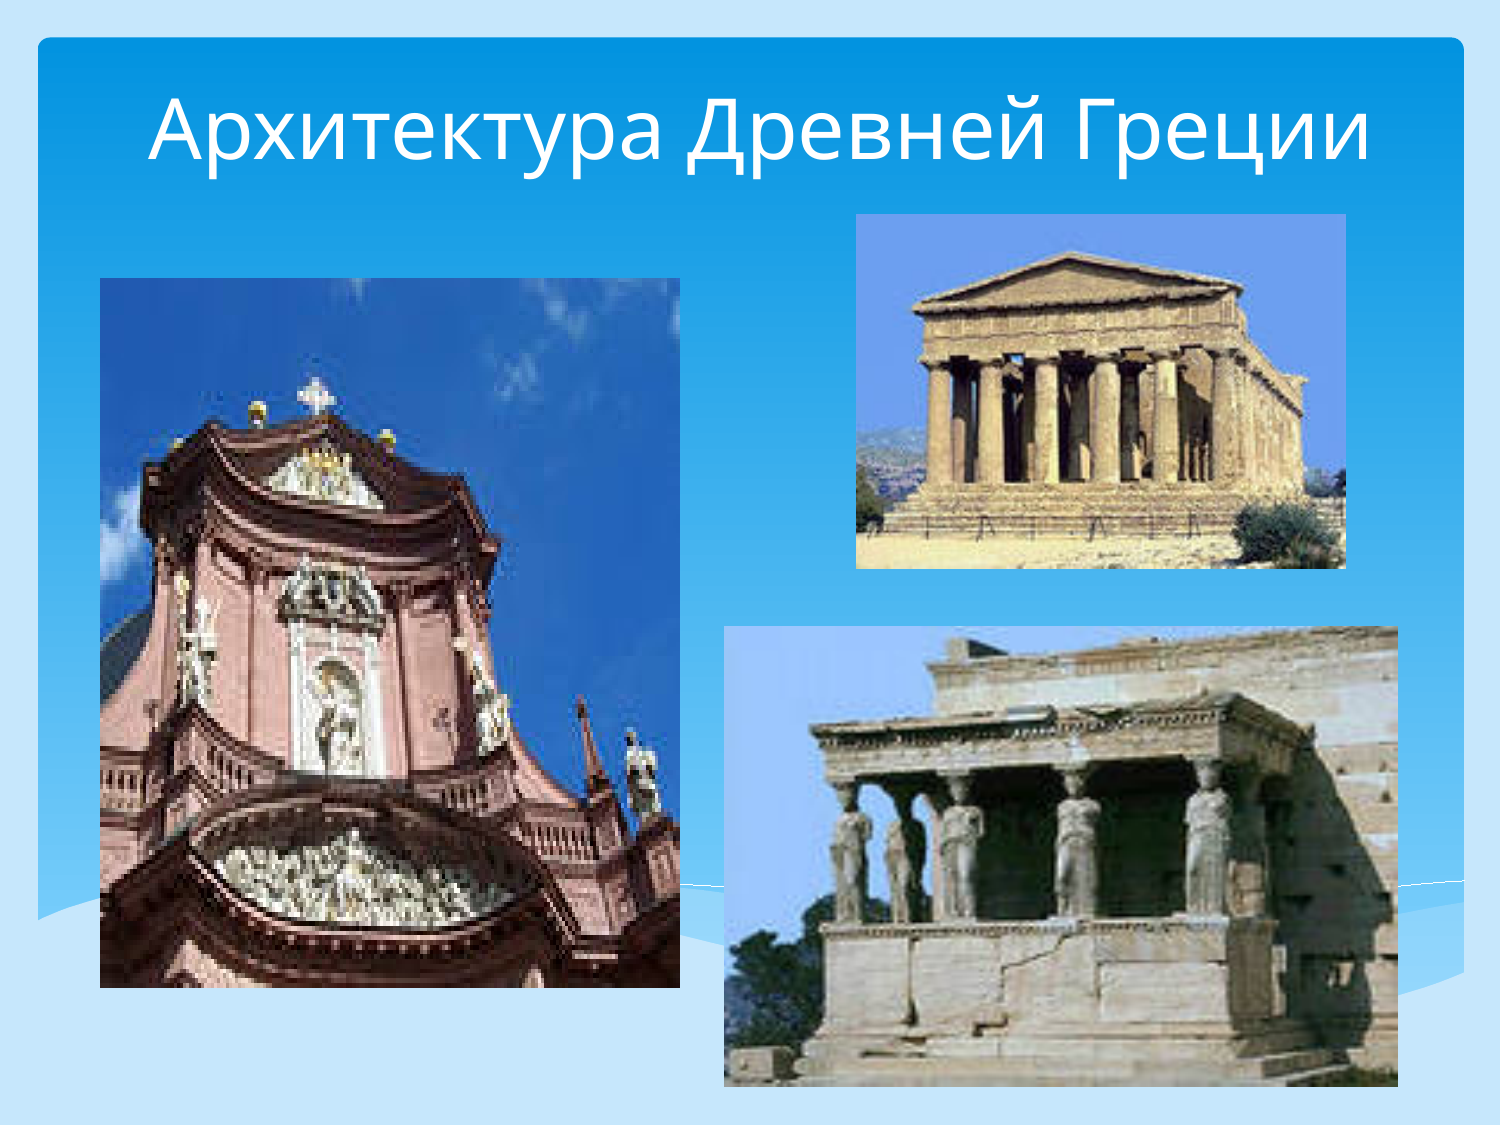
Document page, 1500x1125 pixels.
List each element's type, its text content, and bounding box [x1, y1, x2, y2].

picture [100, 278, 680, 988]
picture [724, 626, 1399, 1088]
title Архитектура Древней Греции [123, 66, 1399, 185]
picture [856, 213, 1346, 569]
